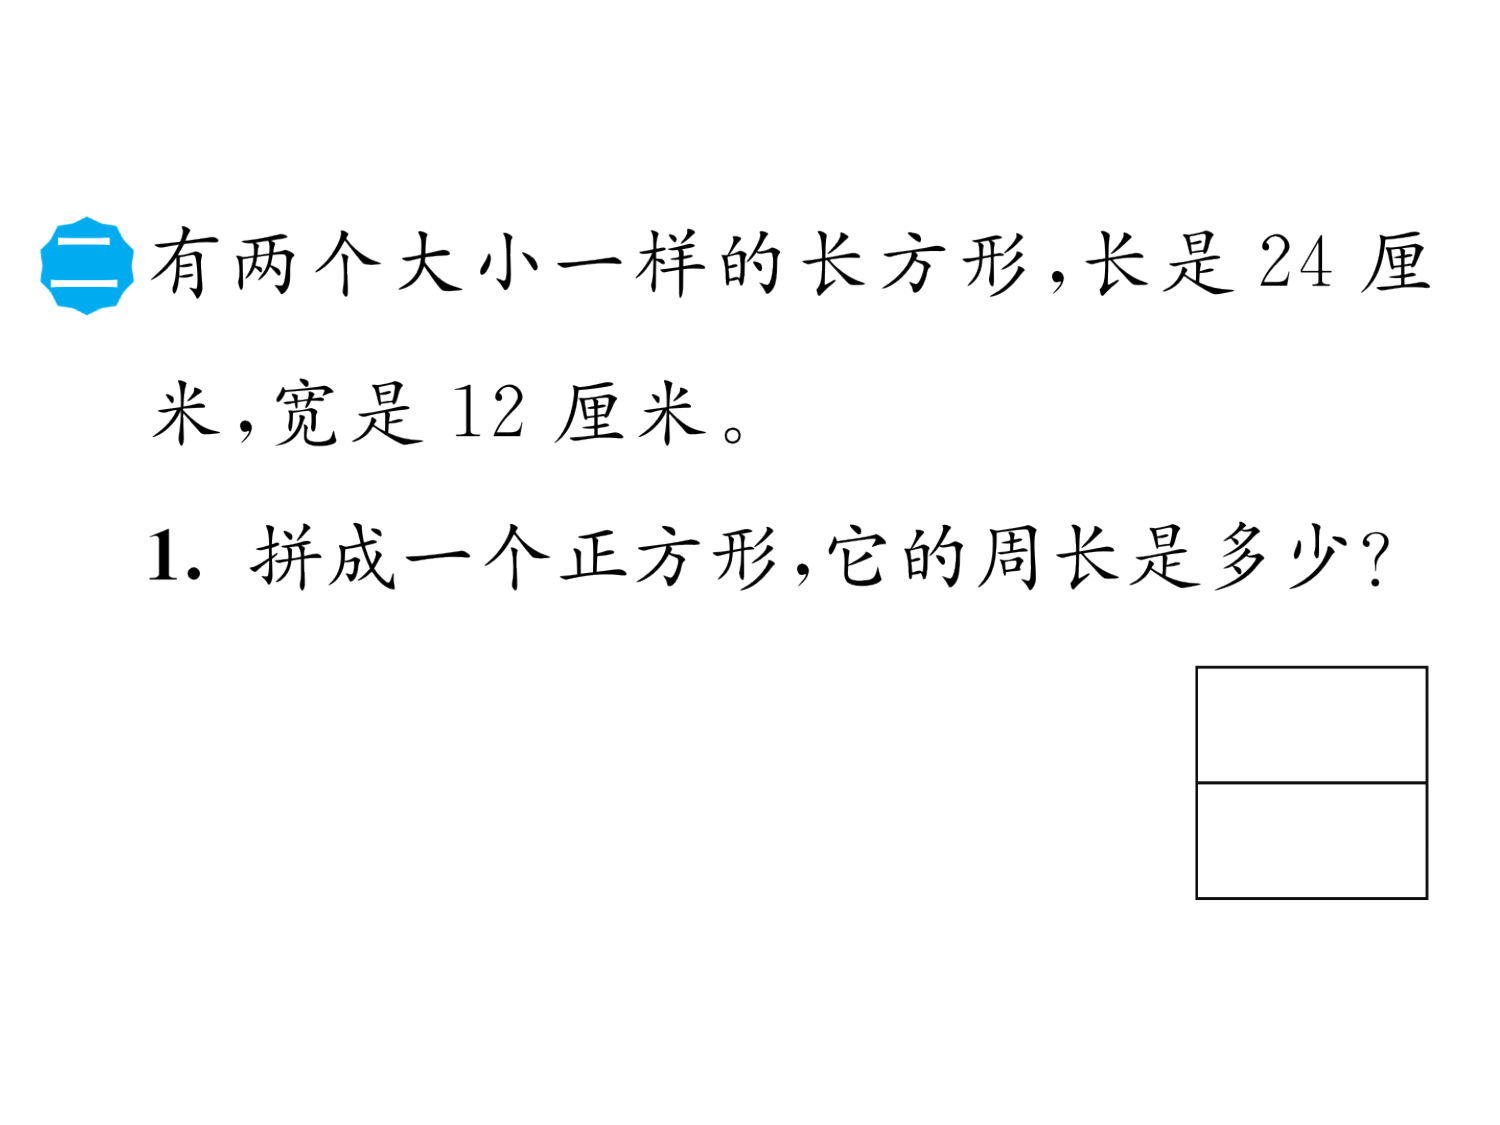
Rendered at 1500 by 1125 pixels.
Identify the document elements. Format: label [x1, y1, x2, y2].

picture [35, 177, 1453, 919]
